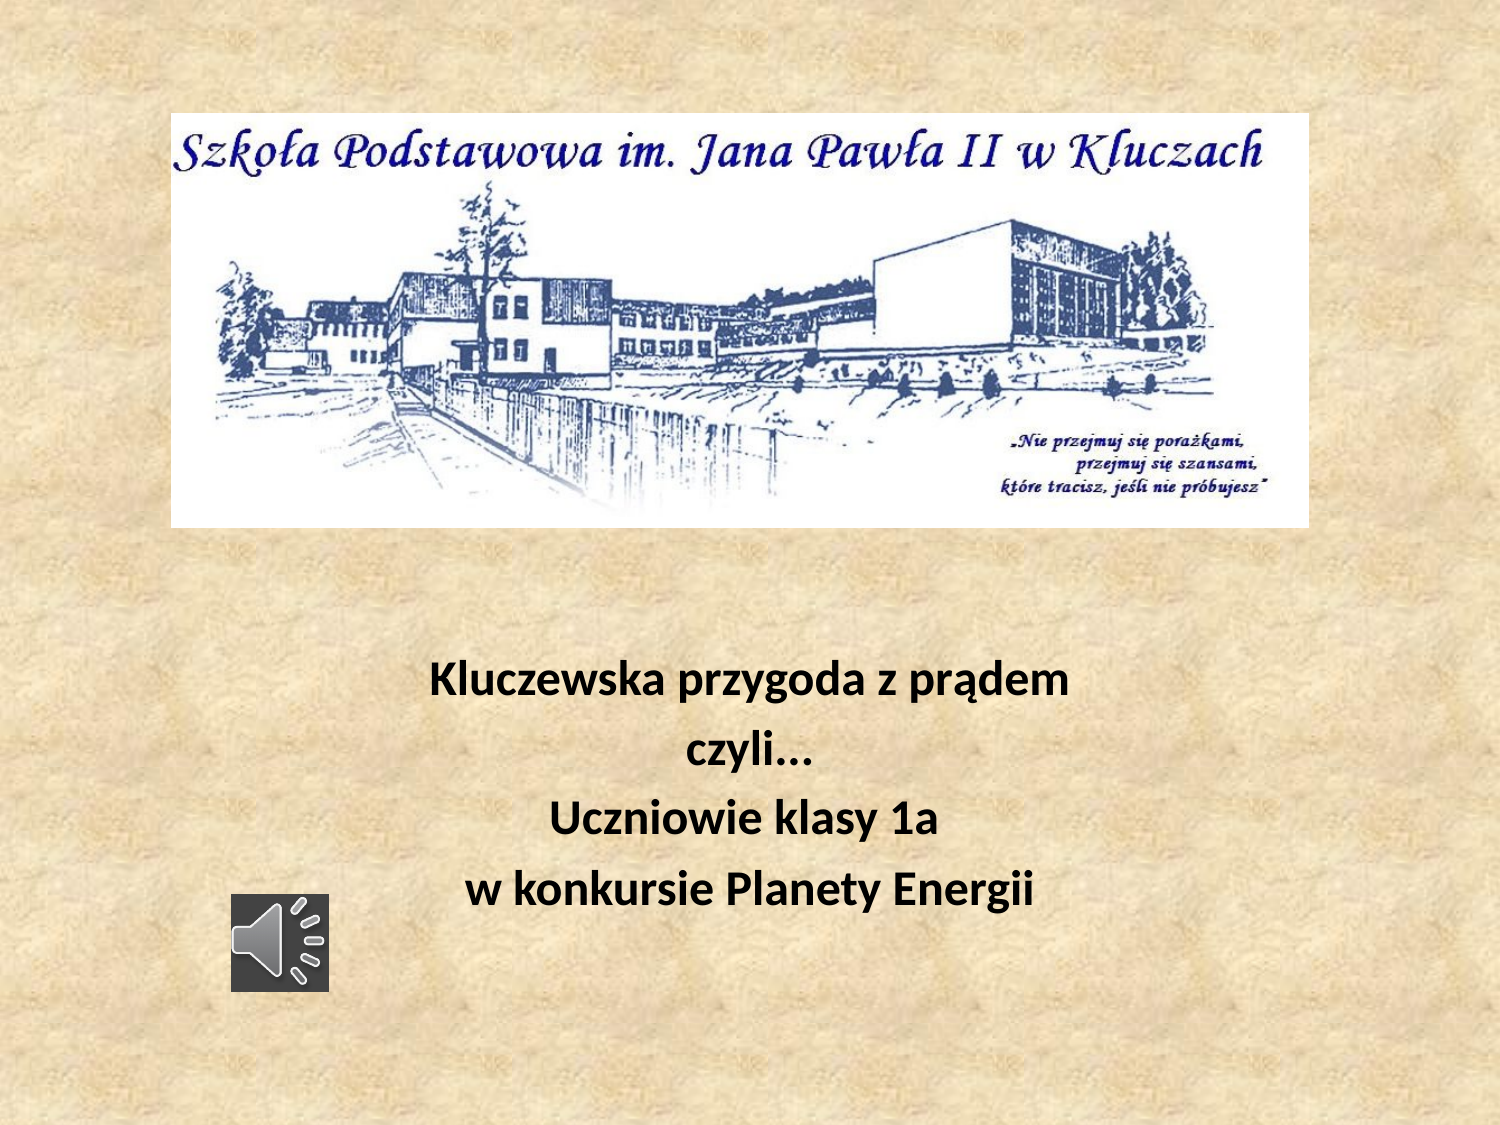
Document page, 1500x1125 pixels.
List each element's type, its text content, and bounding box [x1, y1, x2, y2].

subtitle Kluczewska przygoda z prądem czyli... Uczniowie klasy 1a w konkursie Planety Energii [225, 637, 1275, 925]
picture [0, 0, 1500, 1125]
